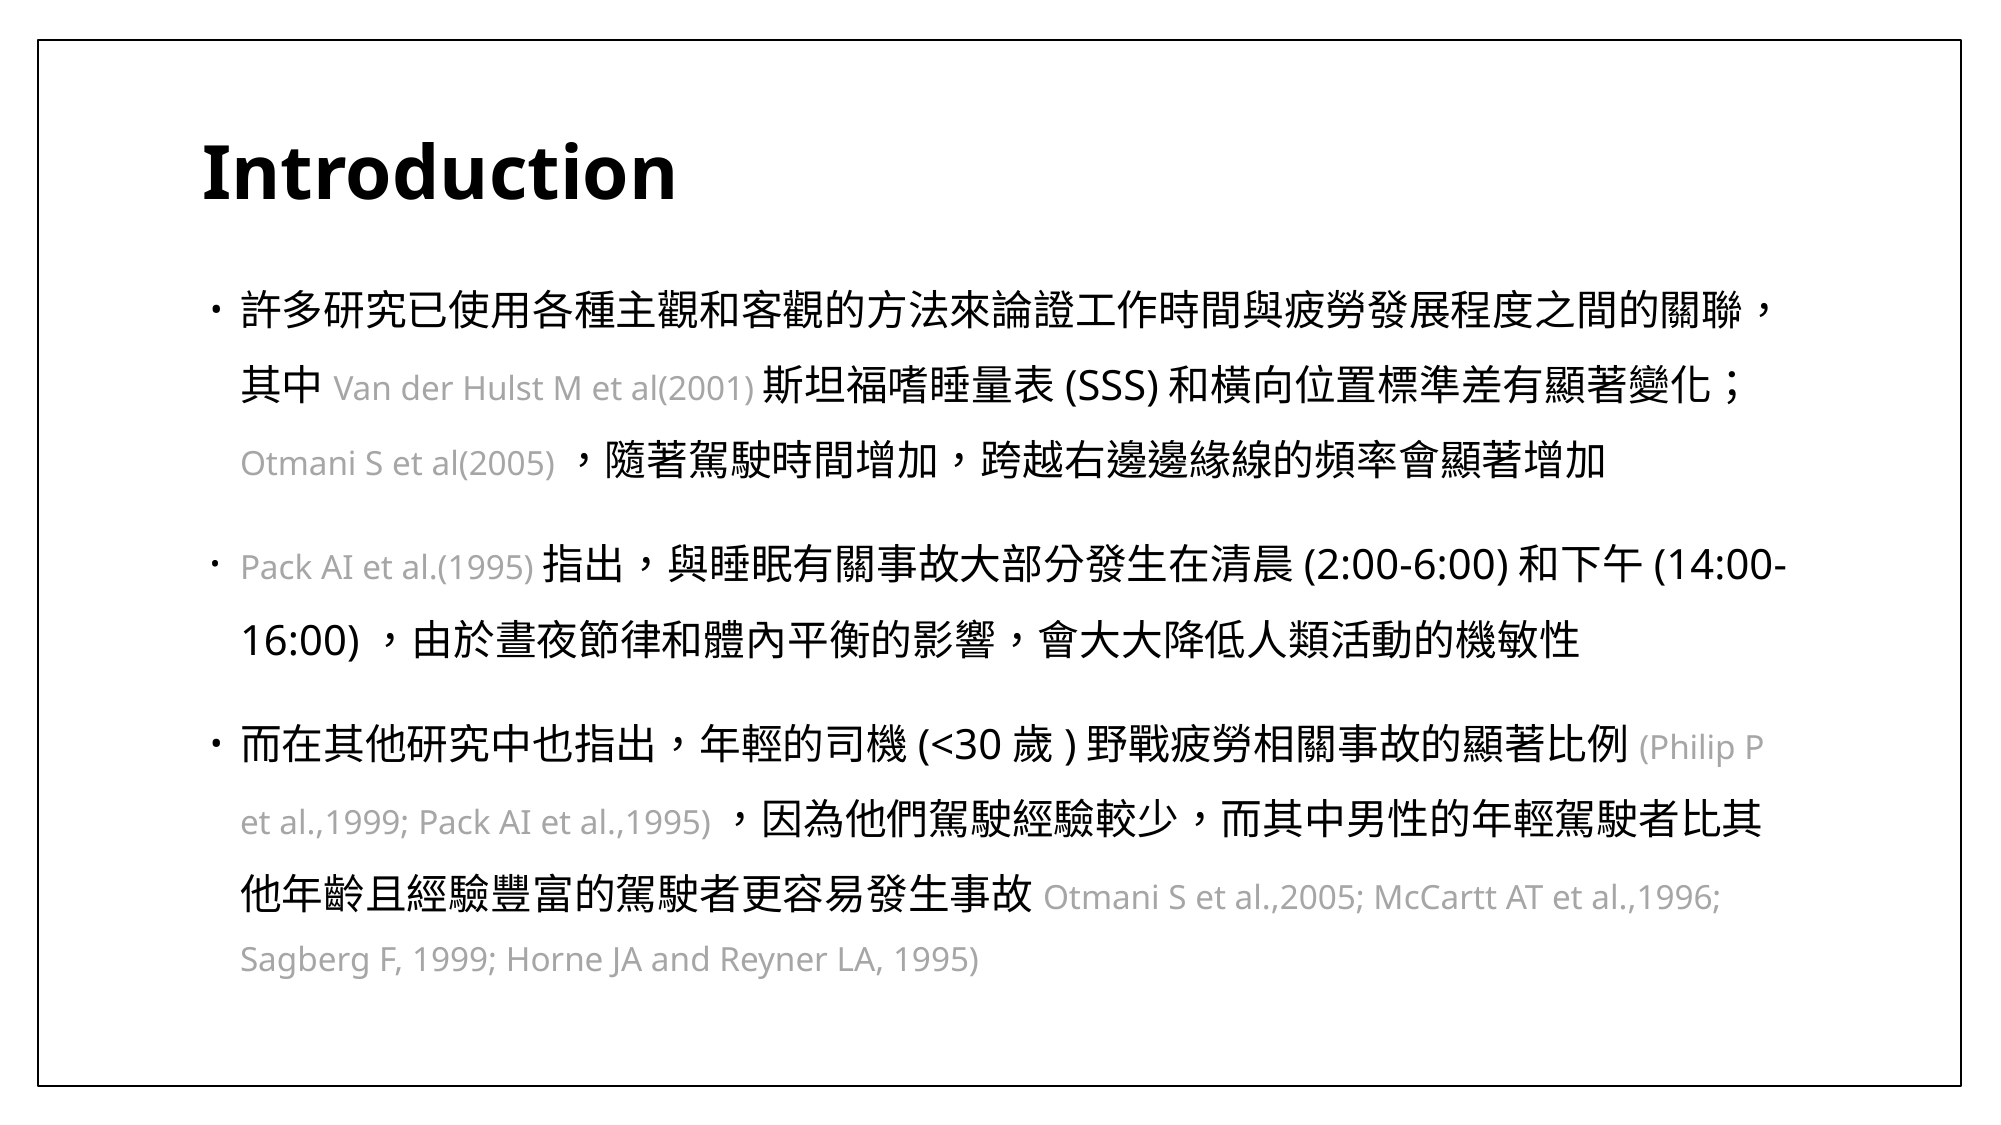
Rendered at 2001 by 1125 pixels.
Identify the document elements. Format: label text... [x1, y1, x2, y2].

list 許多研究已使用各種主觀和客觀的方法來論證工作時間與疲勞發展程度之間的關聯，其中Van der Hulst M et al(2001)斯坦福嗜睡量表(SSS)和橫向位置標準差有顯著變化；Otmani S et al(2005)，隨著駕駛時間增加，跨越右邊邊緣線的頻率會顯著增加 Pack AI et al.(1995)指出，與睡眠有關事故大部分發生在清晨(2:00-6:00)和下午(14:00-16:00)，由於晝夜節律和體內平衡的影響，會大大降低人類活動的機敏性 而在其他研究中也指出，年輕的司機(<30歲)野戰疲勞相關事故的顯著比例(Philip P et al.,1999; Pack AI et al.,1995)，因為他們駕駛經驗較少，而其中男性的年輕駕駛者比其他年齡且經驗豐富的駕駛者更容易發生事故Otmani S et al.,2005; McCartt AT et al.,1996; Sagberg F, 1999; Horne JA and Reyner LA, 1995) [187, 251, 1808, 1000]
title Introduction [187, 99, 1808, 251]
